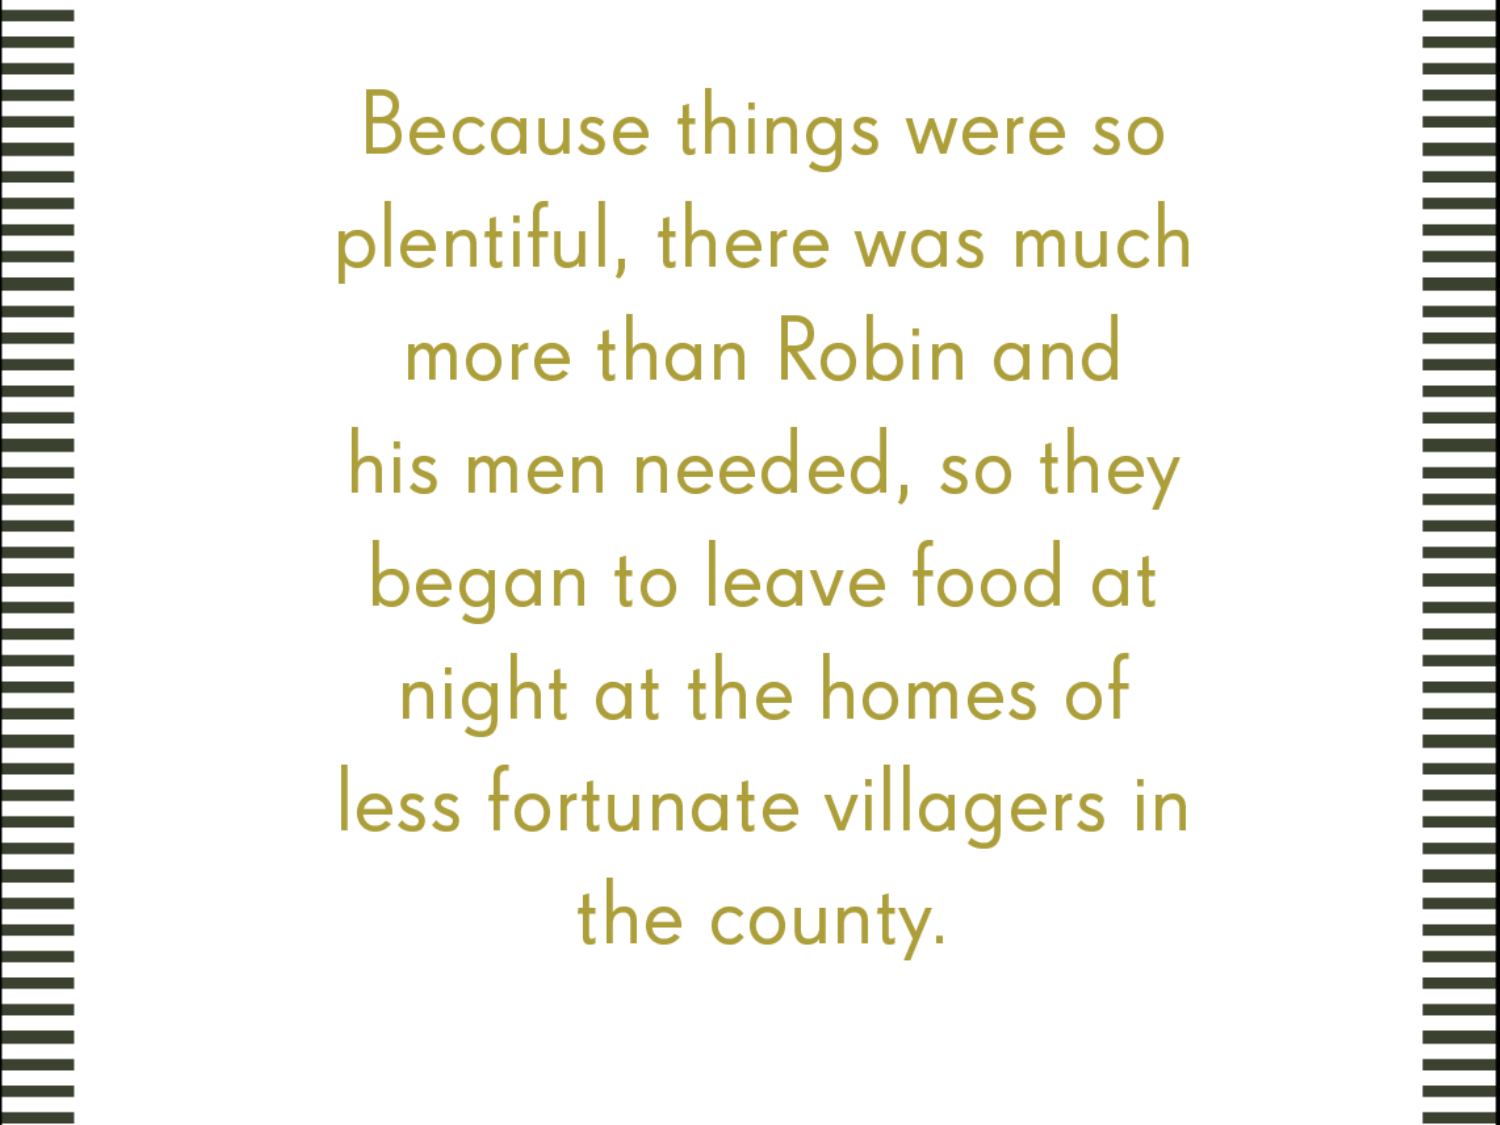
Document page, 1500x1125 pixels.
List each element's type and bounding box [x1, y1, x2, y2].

picture [0, 0, 77, 1125]
picture [1421, 0, 1500, 1125]
picture [277, 54, 1270, 1042]
